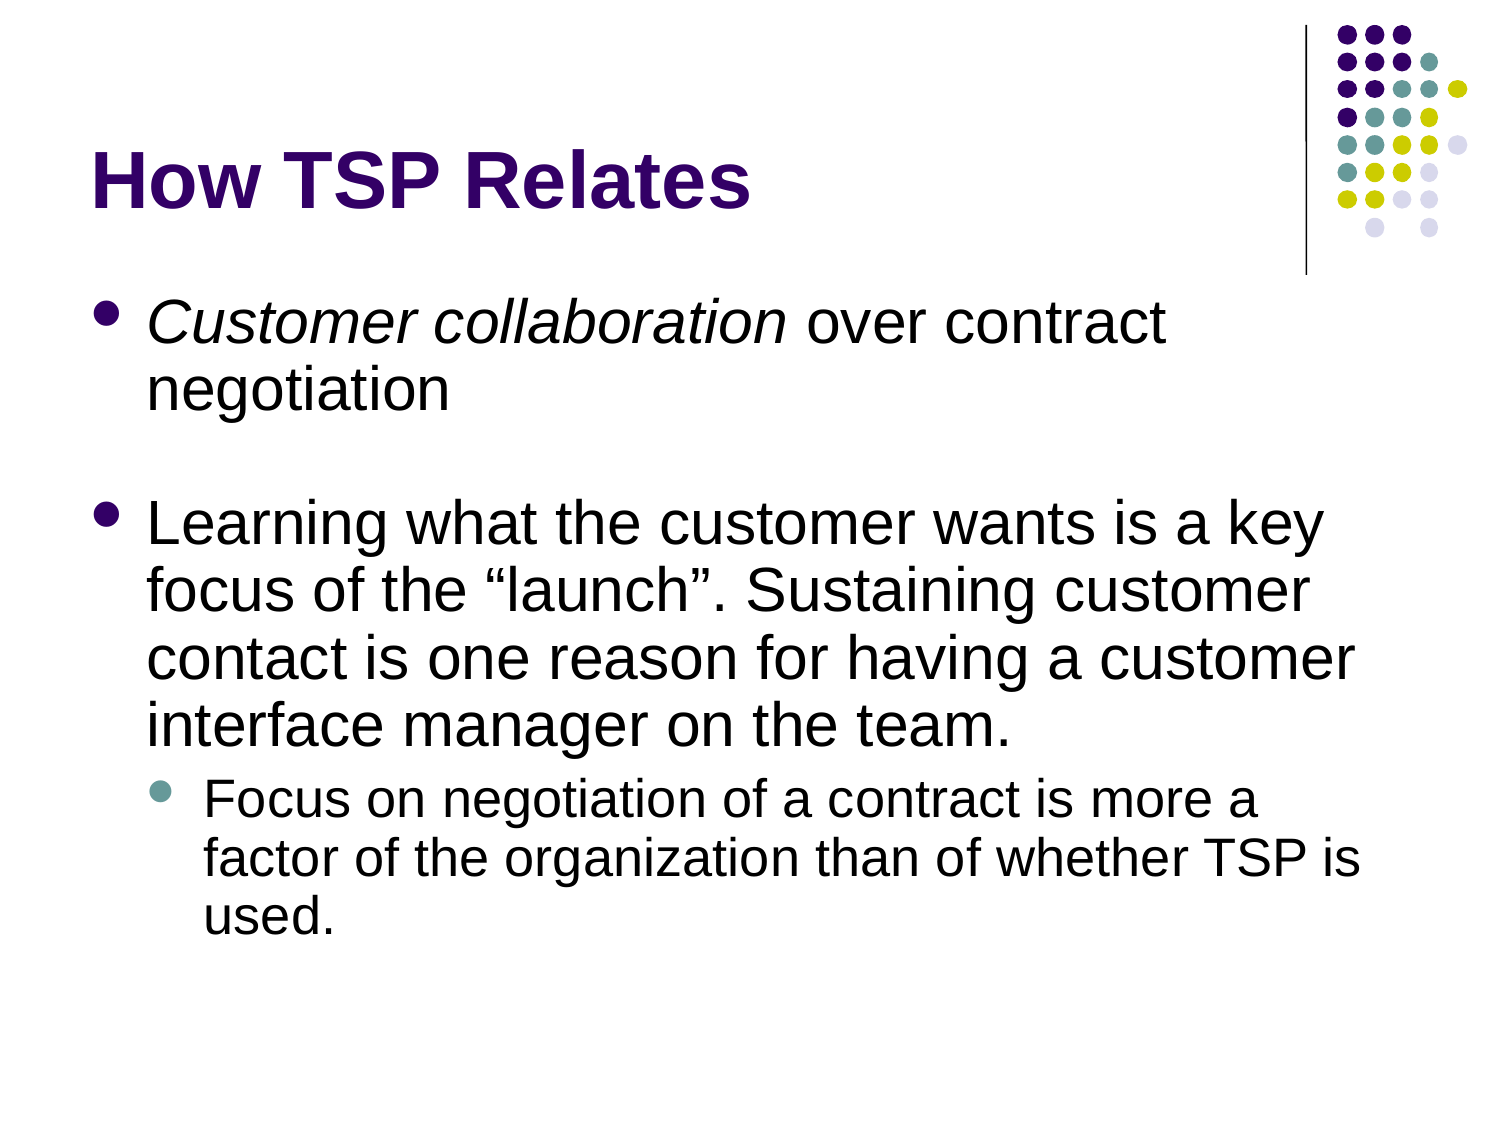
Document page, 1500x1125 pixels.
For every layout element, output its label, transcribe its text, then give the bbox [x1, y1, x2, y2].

list Customer collaboration over contract negotiation Learning what the customer wants is a key focus of the “launch”. Sustaining customer contact is one reason for having a customer interface manager on the team. Focus on negotiation of a contract is more a factor of the organization than of whether TSP is used. [74, 281, 1426, 1006]
title How TSP Relates [74, 19, 1313, 233]
